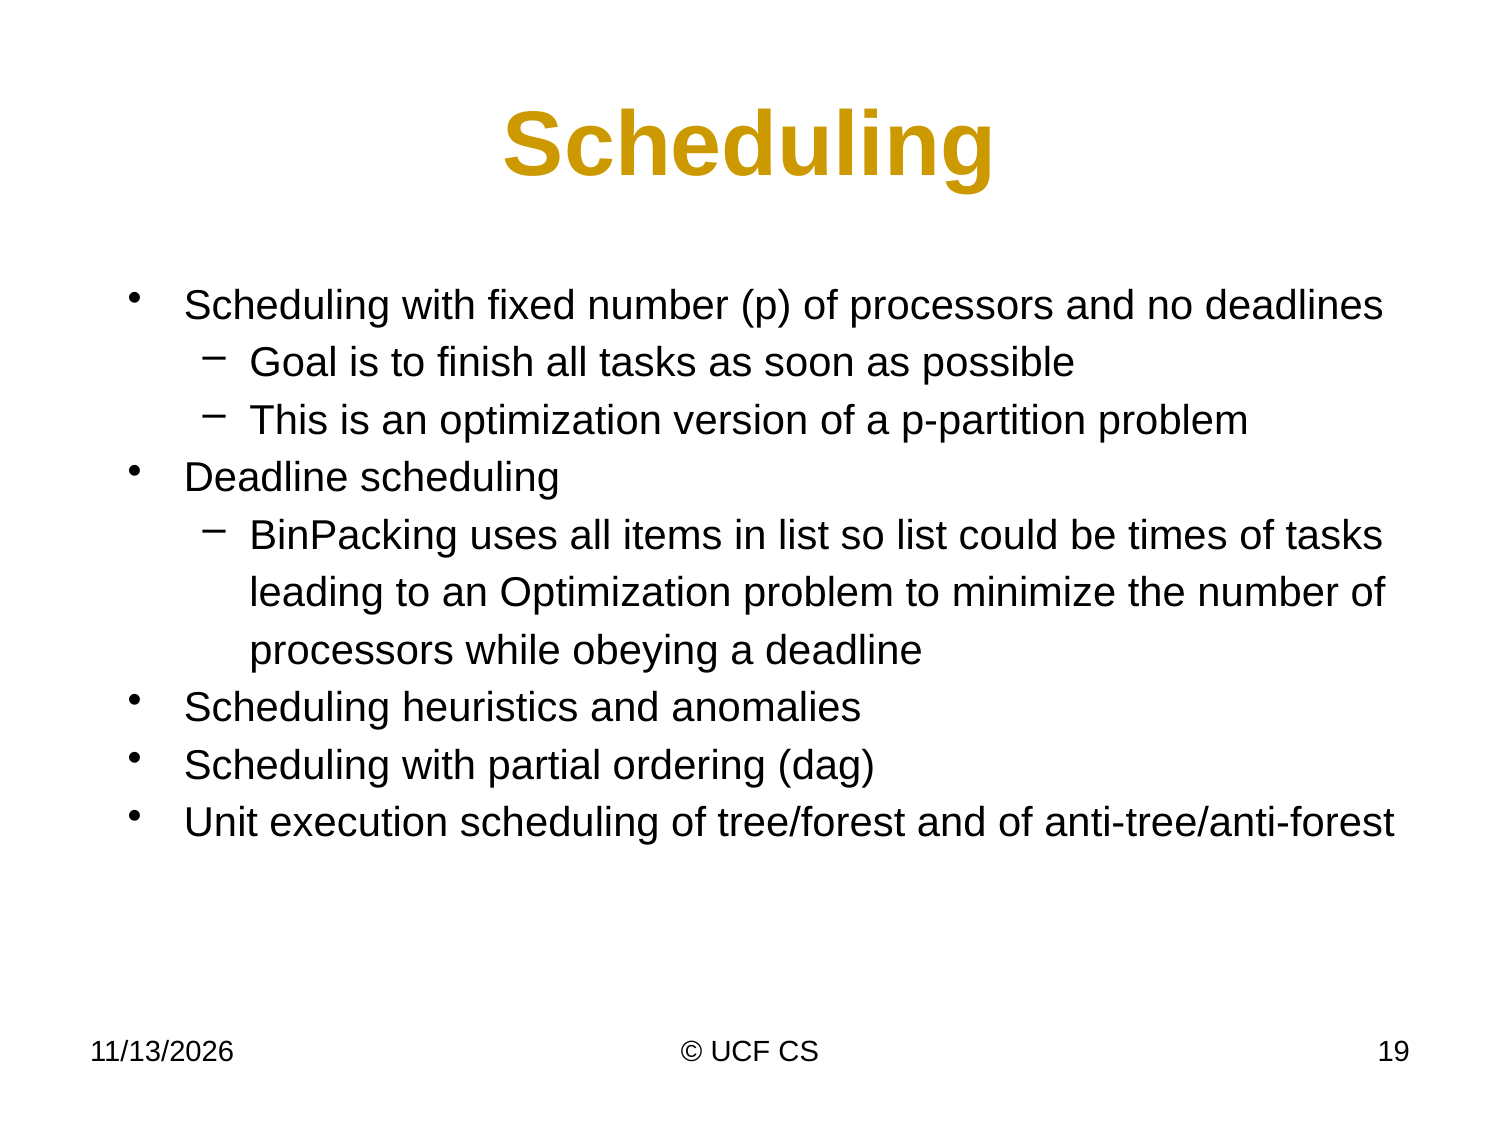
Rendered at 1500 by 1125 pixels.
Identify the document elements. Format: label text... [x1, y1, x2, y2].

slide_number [74, 1024, 426, 1103]
list Scheduling with fixed number (p) of processors and no deadlines Goal is to finish all tasks as soon as possible This is an optimization version of a p-partition problem Deadline scheduling BinPacking uses all items in list so list could be times of tasks leading to an Optimization problem to minimize the number of processors while obeying a deadline Scheduling heuristics and anomalies Scheduling with partial ordering (dag) Unit execution scheduling of tree/forest and of anti-tree/anti-forest [75, 262, 1425, 1005]
title Scheduling [75, 45, 1425, 233]
slide_number 19 [1074, 1024, 1426, 1103]
footer © UCF CS [512, 1024, 988, 1103]
